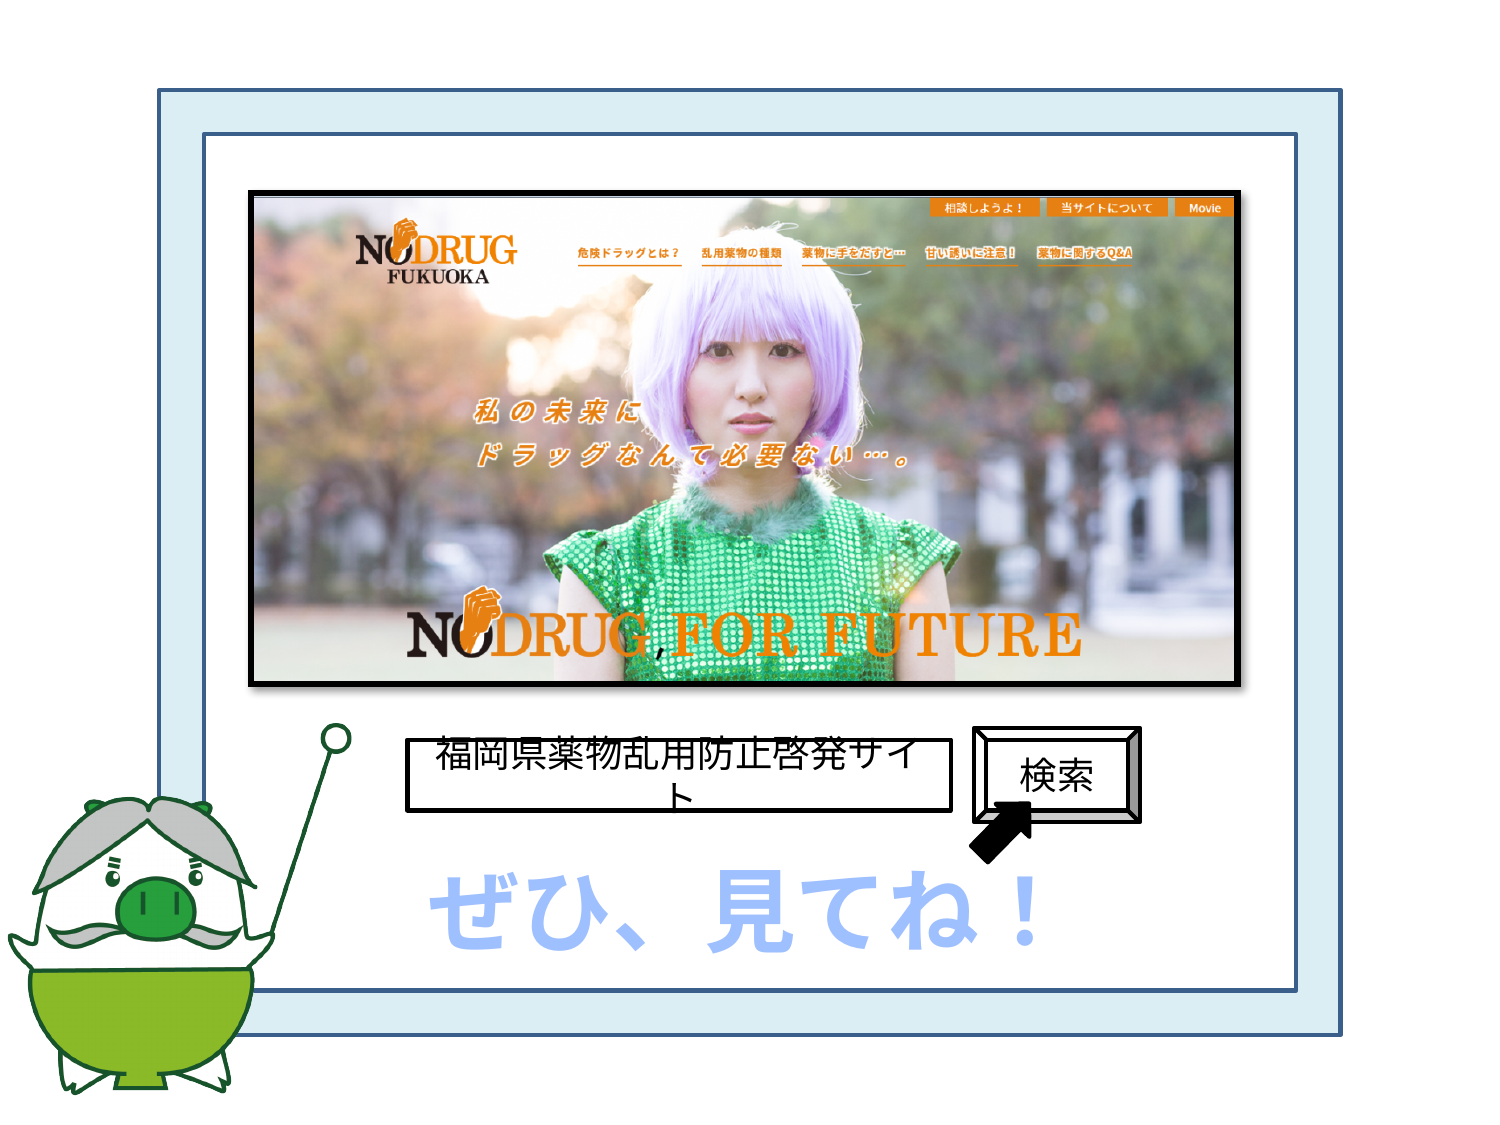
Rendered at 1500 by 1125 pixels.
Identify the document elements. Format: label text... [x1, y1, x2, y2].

text_box 検索 [972, 726, 1142, 824]
text_box 福岡県薬物乱用防止啓発サイト [405, 738, 953, 813]
text_box [157, 88, 1343, 1037]
text_box ぜひ、見てね！ [393, 845, 1294, 971]
picture [253, 195, 1235, 682]
picture [0, 699, 389, 1125]
text_box [969, 801, 1032, 845]
